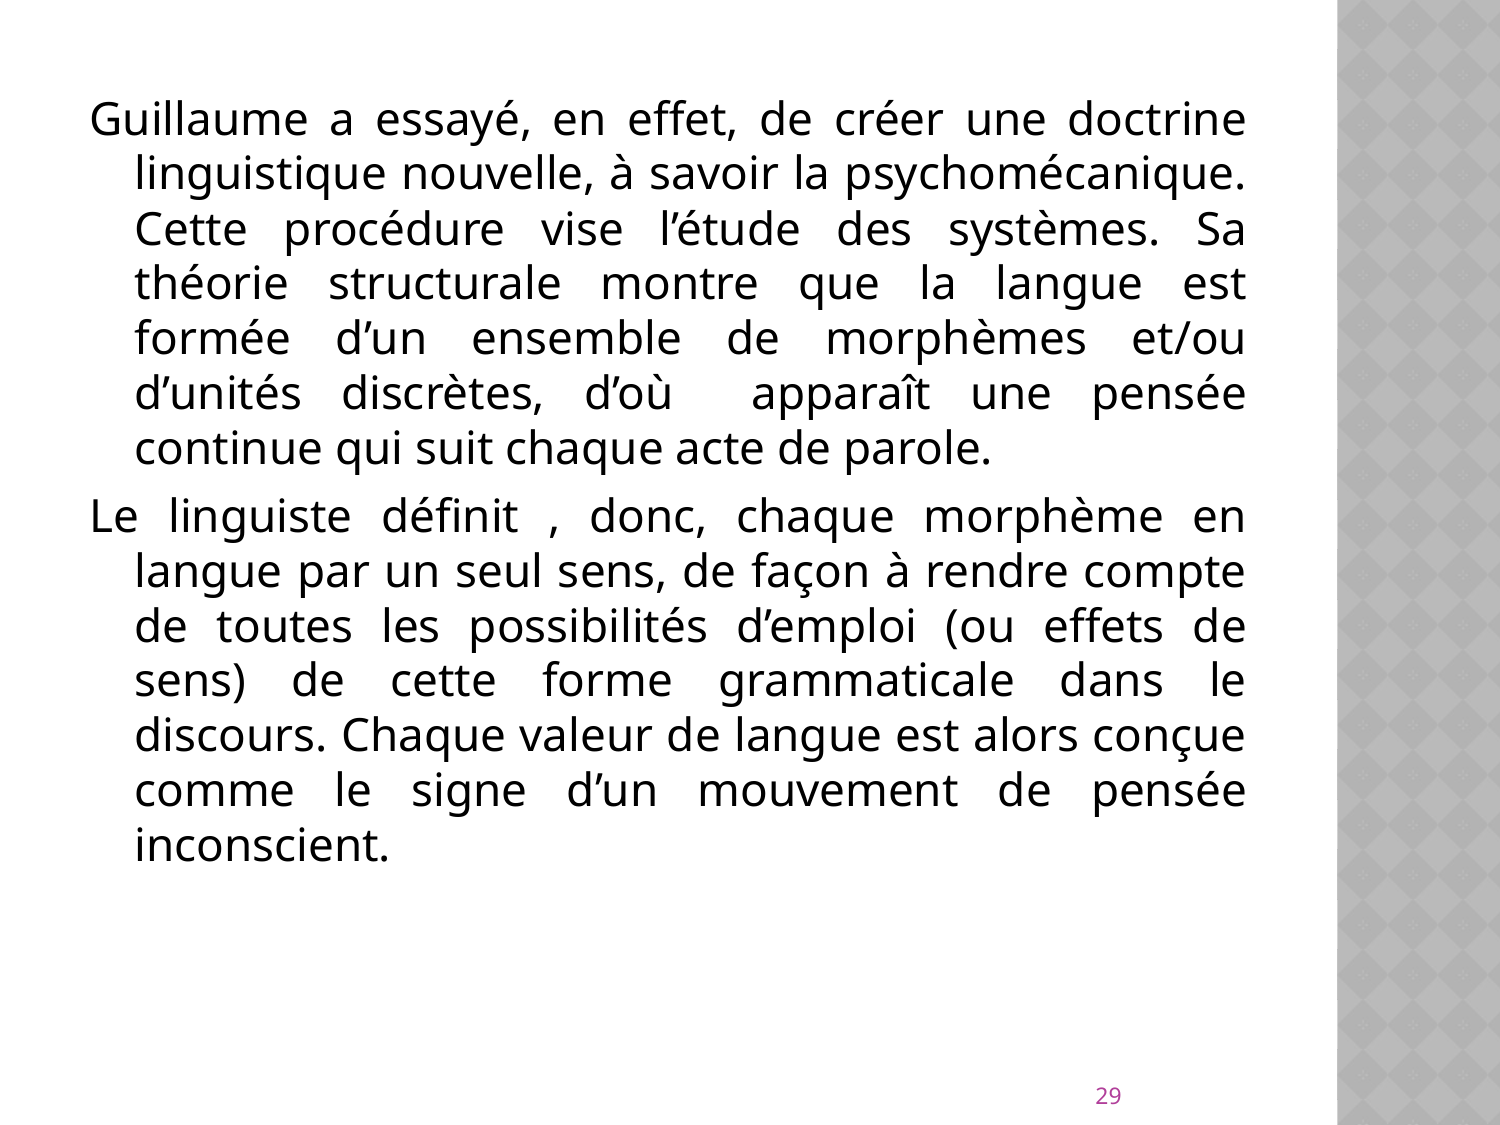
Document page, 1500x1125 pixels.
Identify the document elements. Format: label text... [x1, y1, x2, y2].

list Guillaume a essayé, en effet, de créer une doctrine linguistique nouvelle, à savoir la psychomécanique. Cette procédure vise l’étude des systèmes. Sa théorie structurale montre que la langue est formée d’un ensemble de morphèmes et/ou d’unités discrètes, d’où apparaît une pensée continue qui suit chaque acte de parole. Le linguiste définit , donc, chaque morphème en langue par un seul sens, de façon à rendre compte de toutes les possibilités d’emploi (ou effets de sens) de cette forme grammaticale dans le discours. Chaque valeur de langue est alors conçue comme le signe d’un mouvement de pensée inconscient. [75, 82, 1263, 1059]
slide_number 29 [1025, 1075, 1122, 1113]
